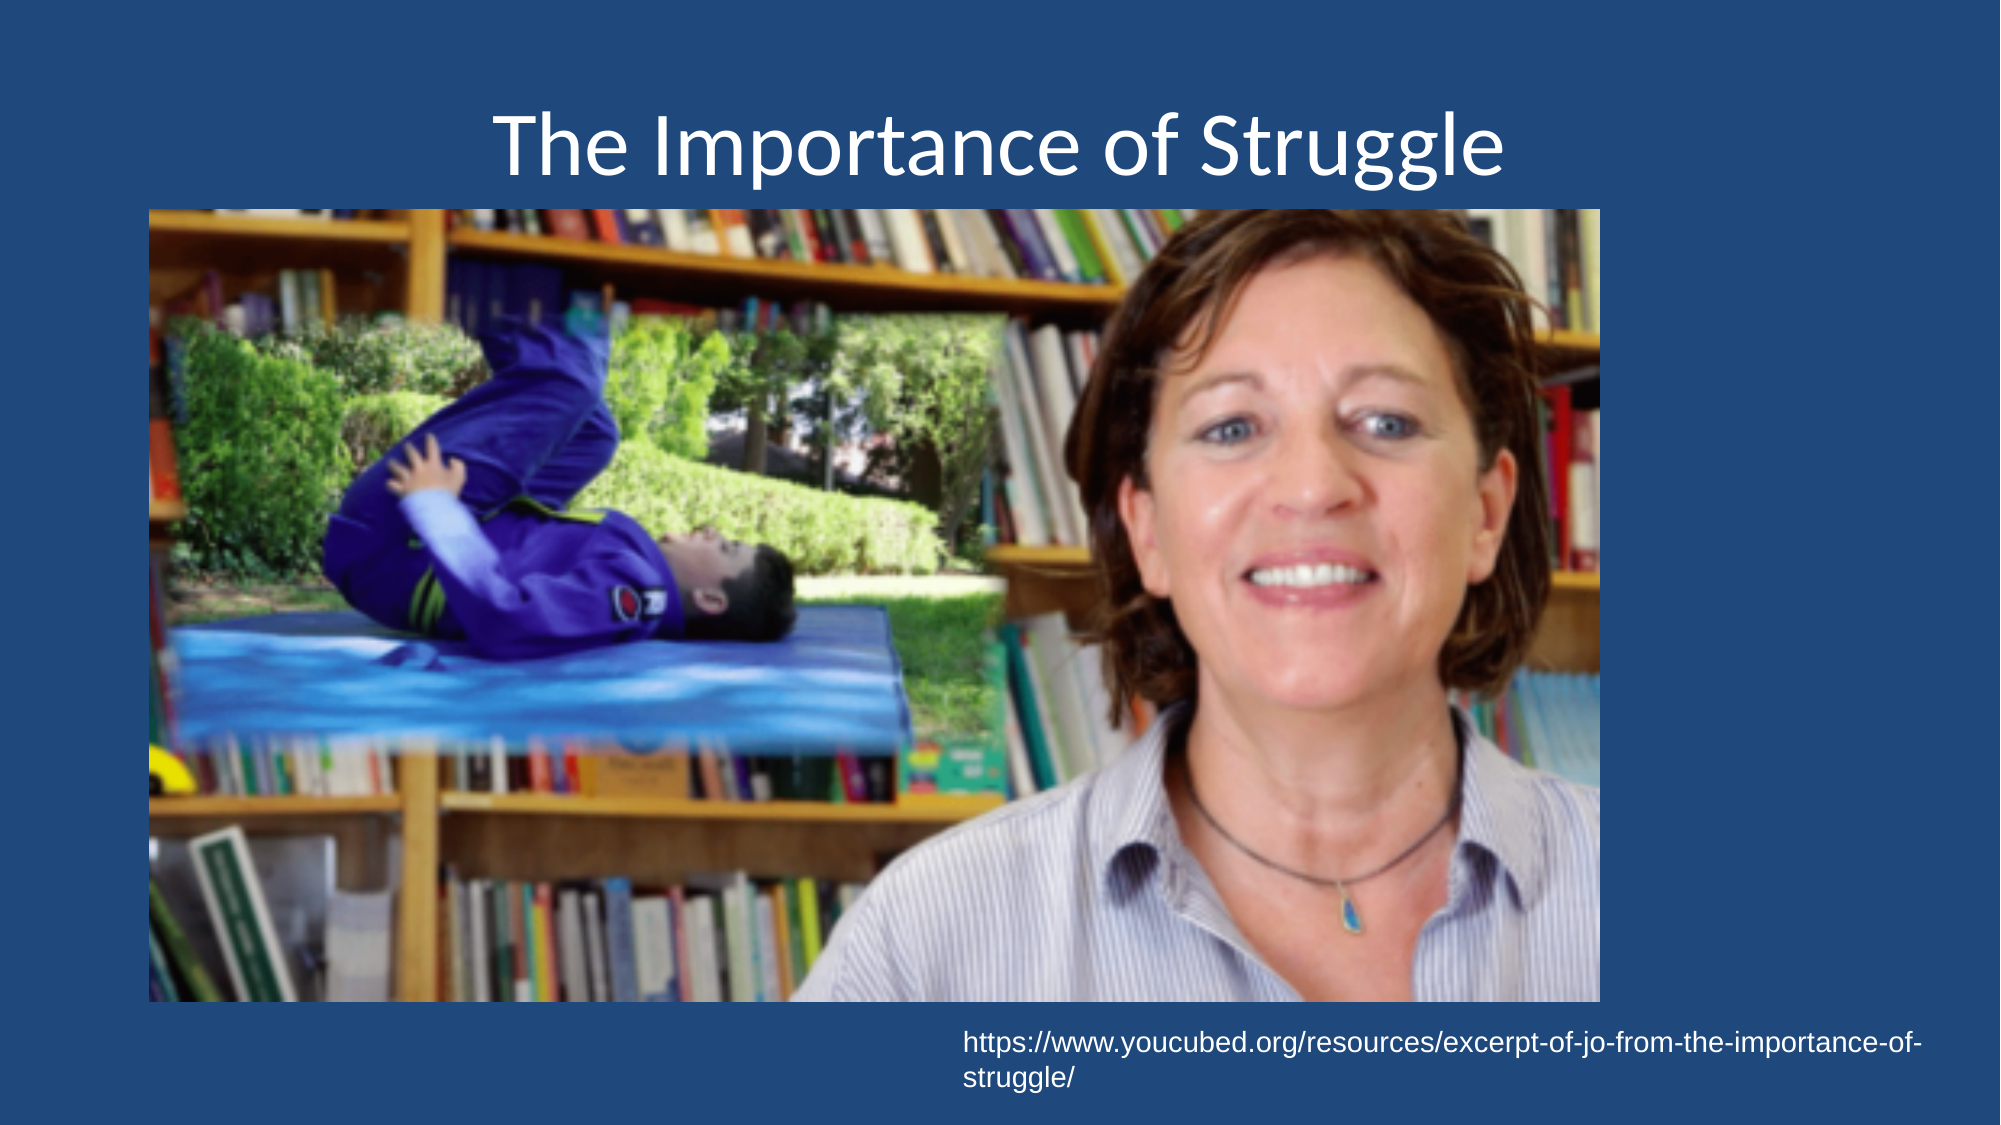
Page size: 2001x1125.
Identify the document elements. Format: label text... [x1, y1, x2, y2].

title The Importance of Struggle [99, 45, 1900, 233]
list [149, 208, 1600, 1002]
text_box https://www.youcubed.org/resources/excerpt-of-jo-from-the-importance-of-struggle/ [948, 1016, 1949, 1102]
